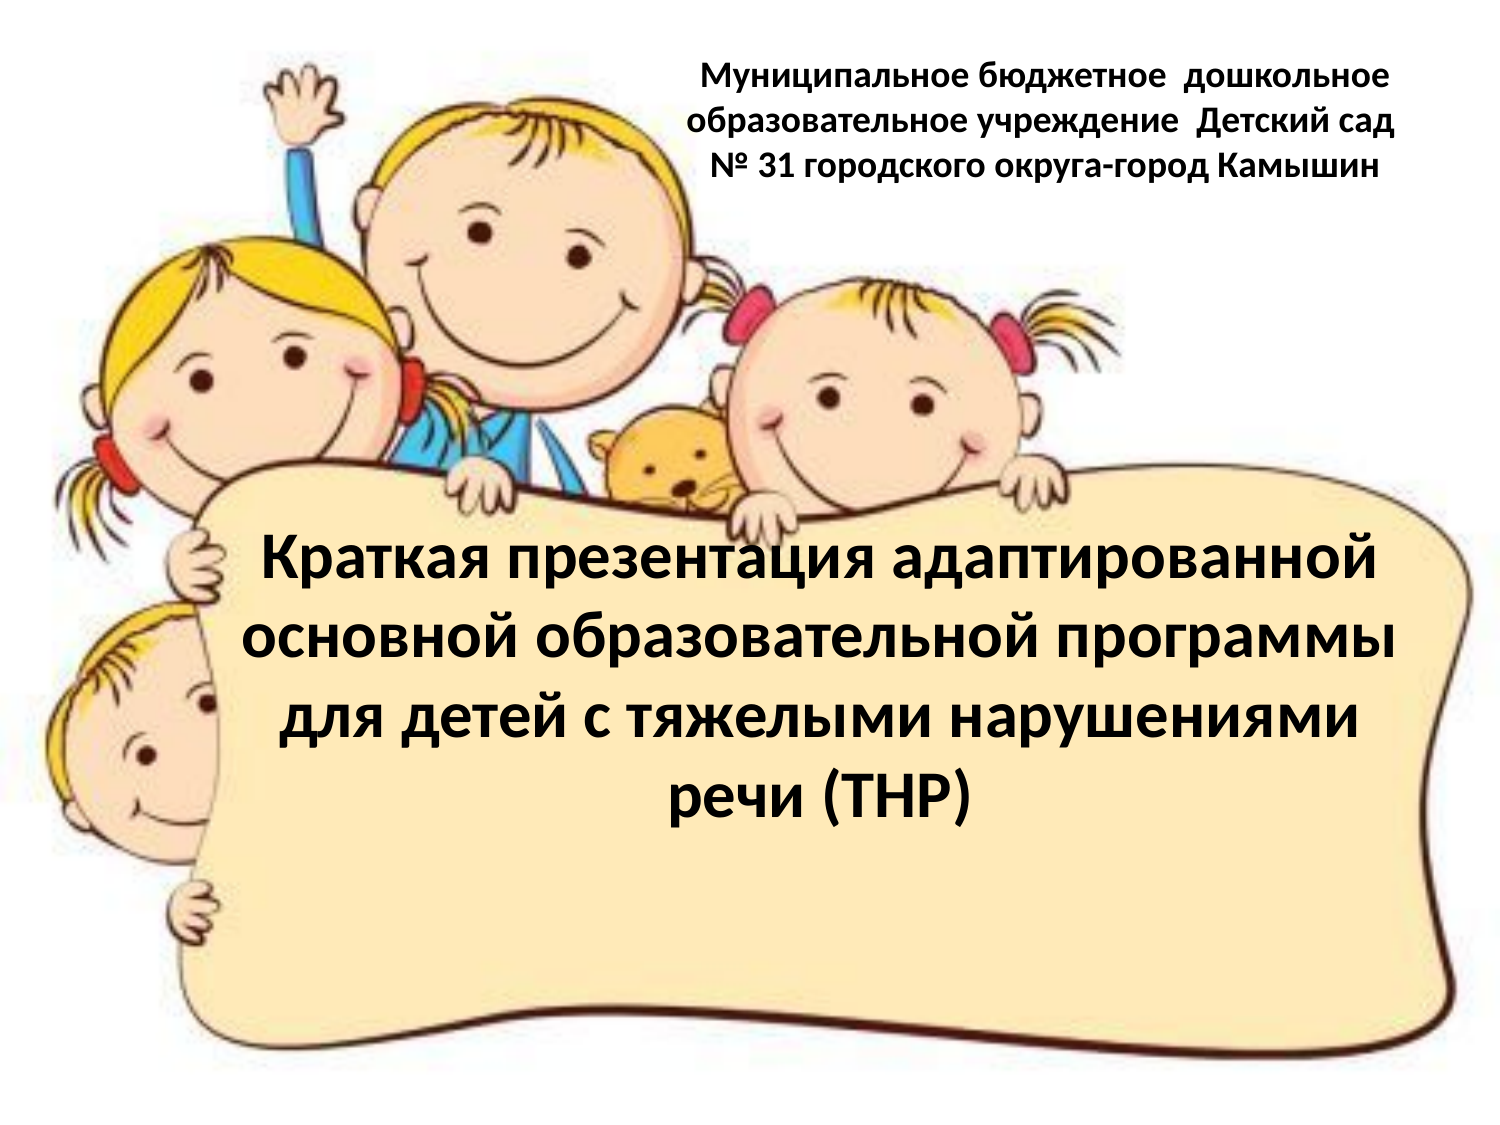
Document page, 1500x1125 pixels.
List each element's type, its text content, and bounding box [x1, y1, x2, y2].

text_box Краткая презентация адаптированной основной образовательной программы для детей с тяжелыми нарушениями речи (ТНР) [222, 503, 1418, 839]
picture [0, 0, 1500, 1125]
text_box Муниципальное бюджетное дошкольное образовательное учреждение Детский сад № 31 городского округа-город Камышин [631, 42, 1459, 193]
